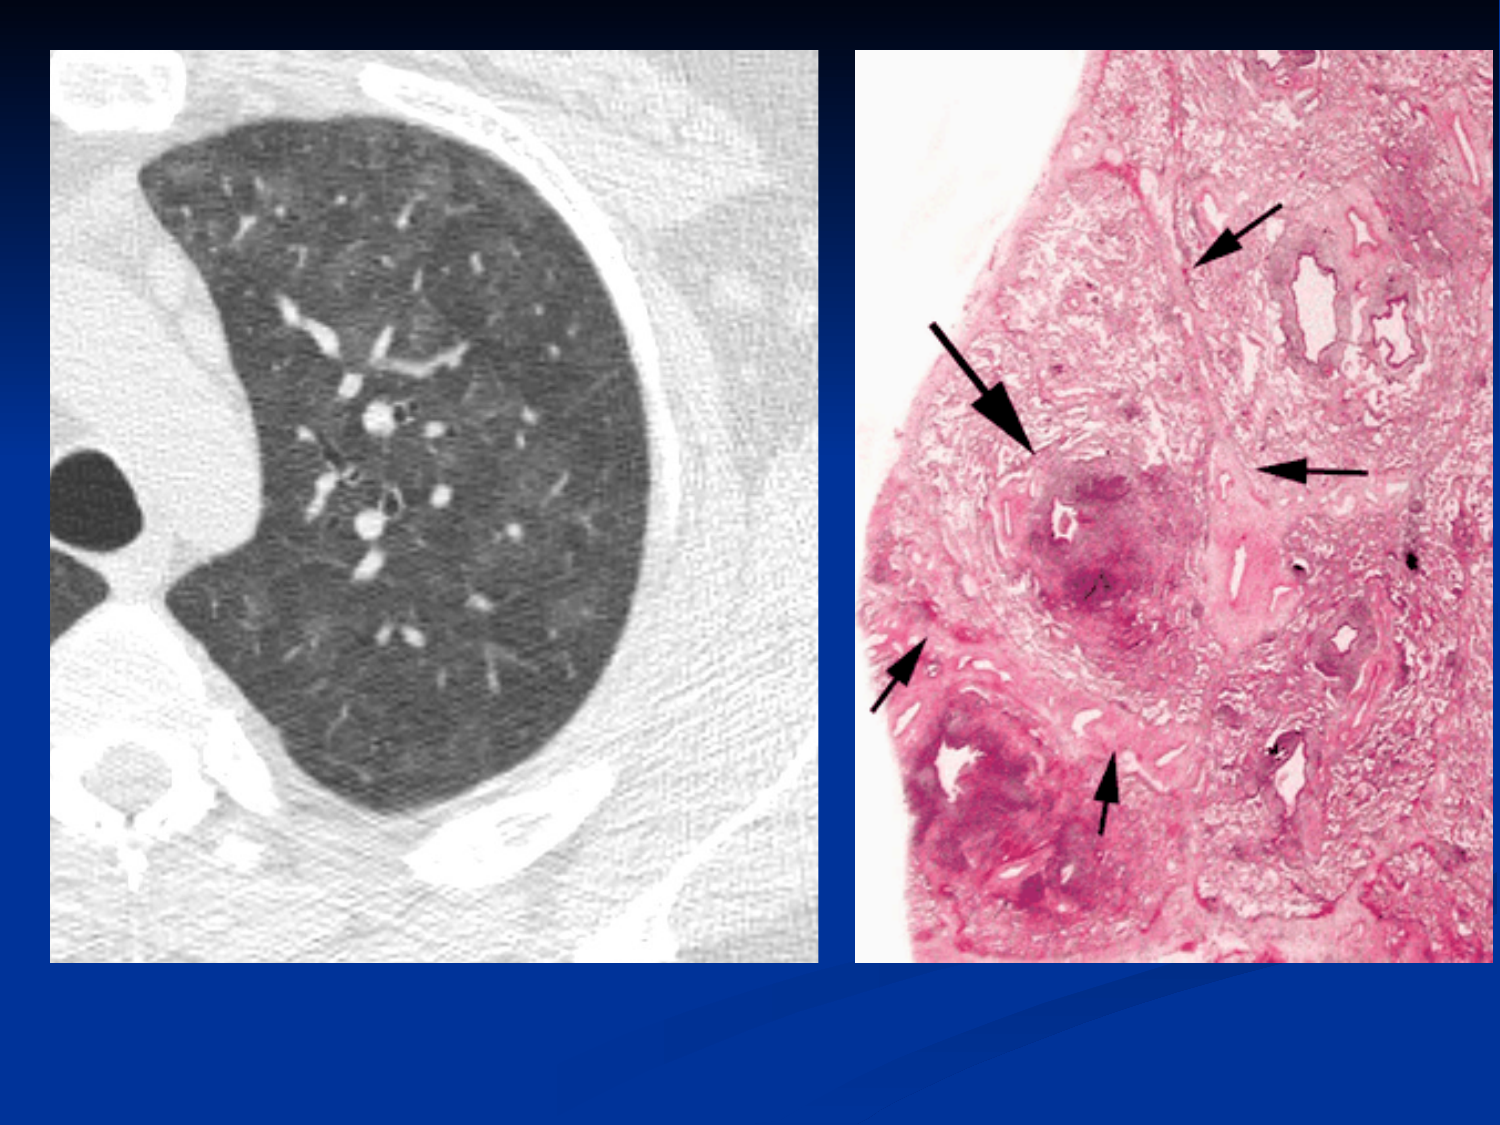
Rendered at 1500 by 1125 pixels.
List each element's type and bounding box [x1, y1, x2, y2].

picture [854, 49, 1494, 963]
picture [49, 49, 819, 963]
